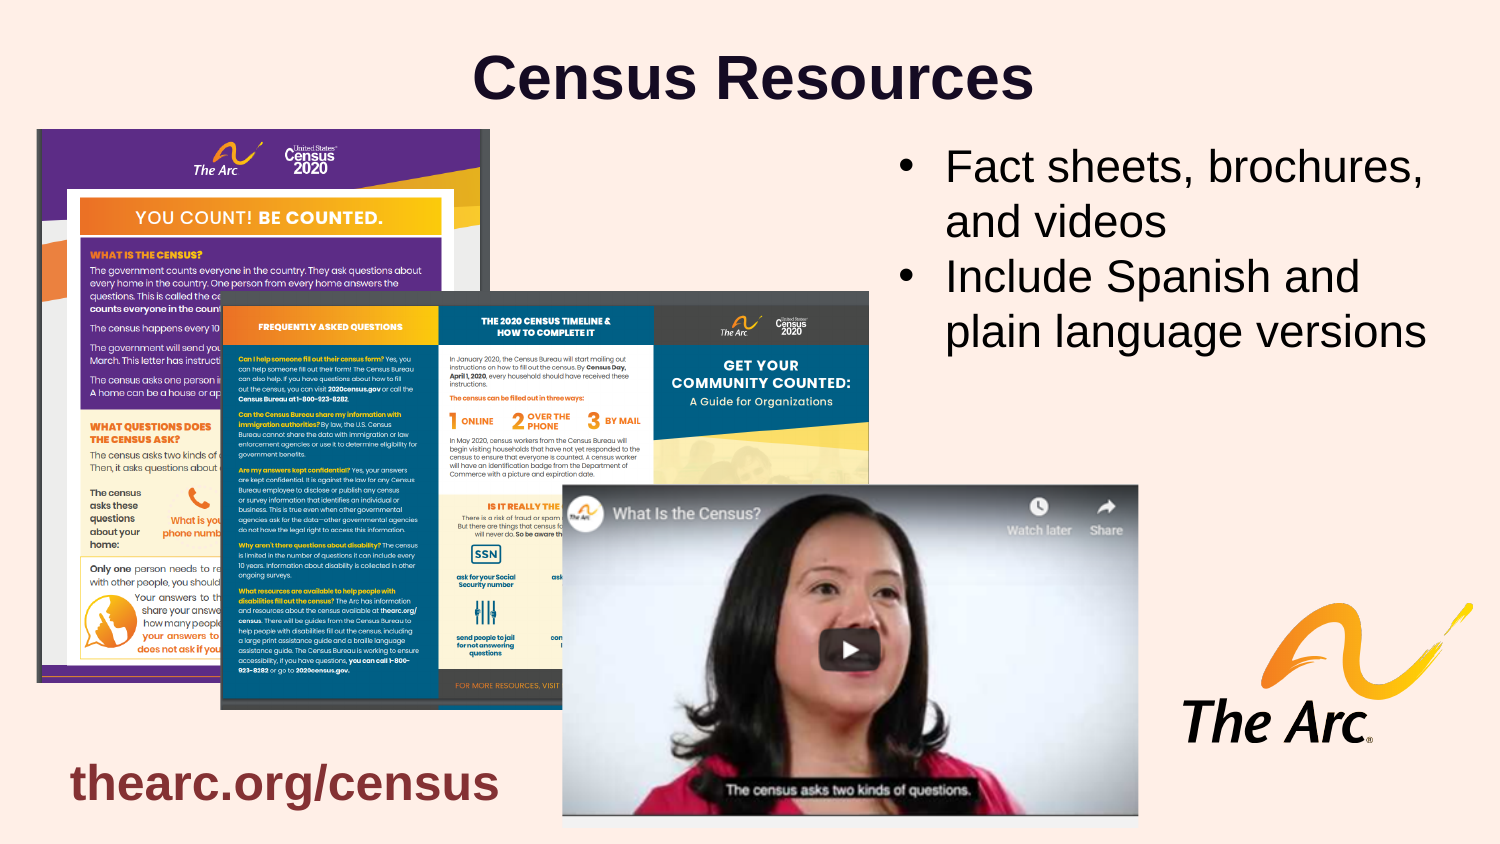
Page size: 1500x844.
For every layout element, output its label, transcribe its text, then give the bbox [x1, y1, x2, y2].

text_box Fact sheets, brochures, and videos Include Spanish and plain language versions [883, 129, 1484, 365]
picture [1183, 603, 1473, 743]
text_box thearc.org/census [55, 742, 557, 818]
picture [36, 129, 1139, 828]
text_box Census Resources [55, 22, 1453, 178]
